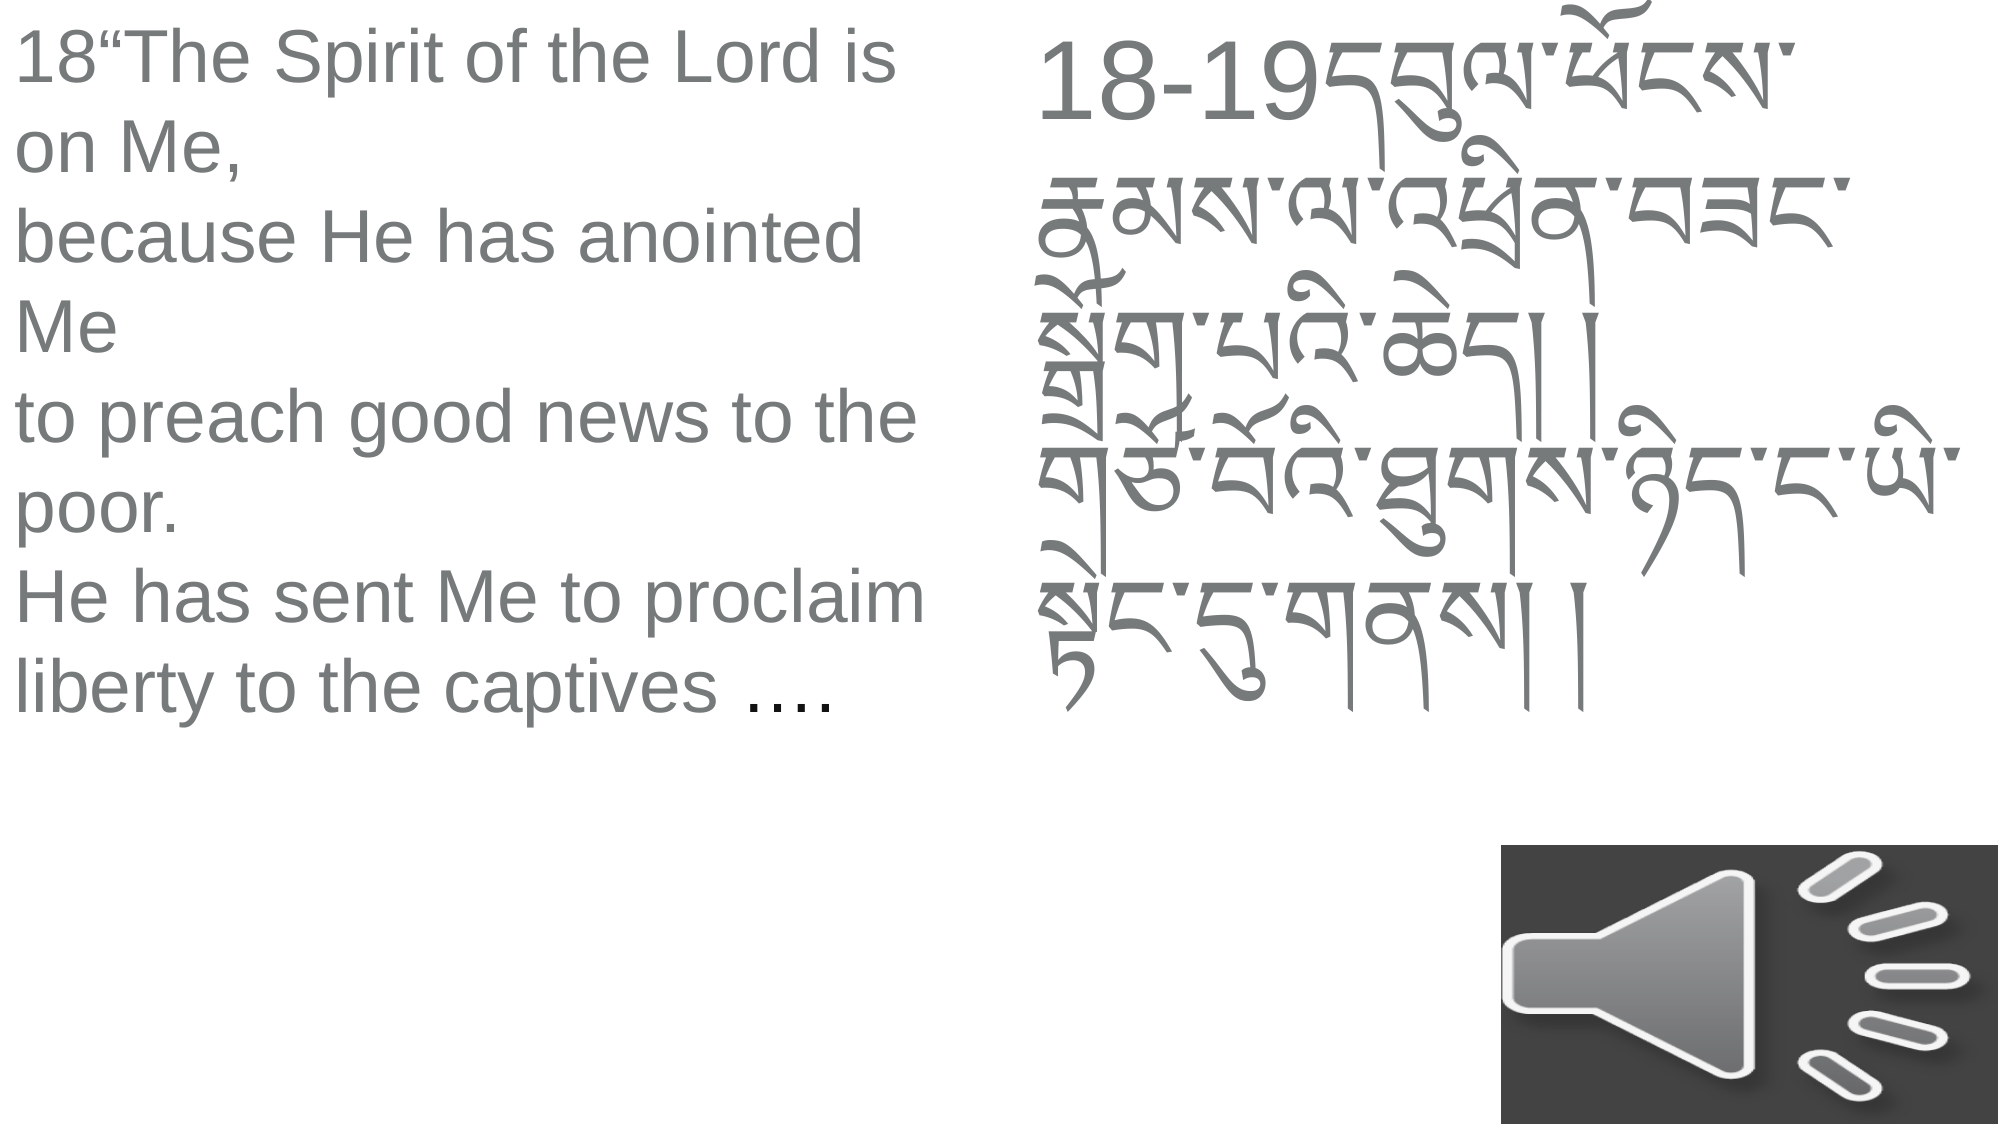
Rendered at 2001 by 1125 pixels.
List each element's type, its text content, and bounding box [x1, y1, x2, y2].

text_box 18“The Spirit of the Lord is on Me, because He has anointed Me to preach good news to the poor. He has sent Me to proclaim liberty to the captives …. [0, 0, 981, 1125]
text_box 18-19དབུལ་ཕོངས་རྣམས་ལ་འཕྲིན་བཟང་སྒྲོག་པའི་ཆེད། ། གཙོ་བོའི་ཐུགས་ཉིད་ང་ཡི་སྟེང་དུ་གནས། ། [1019, 0, 2000, 1125]
picture [1500, 843, 2000, 1125]
